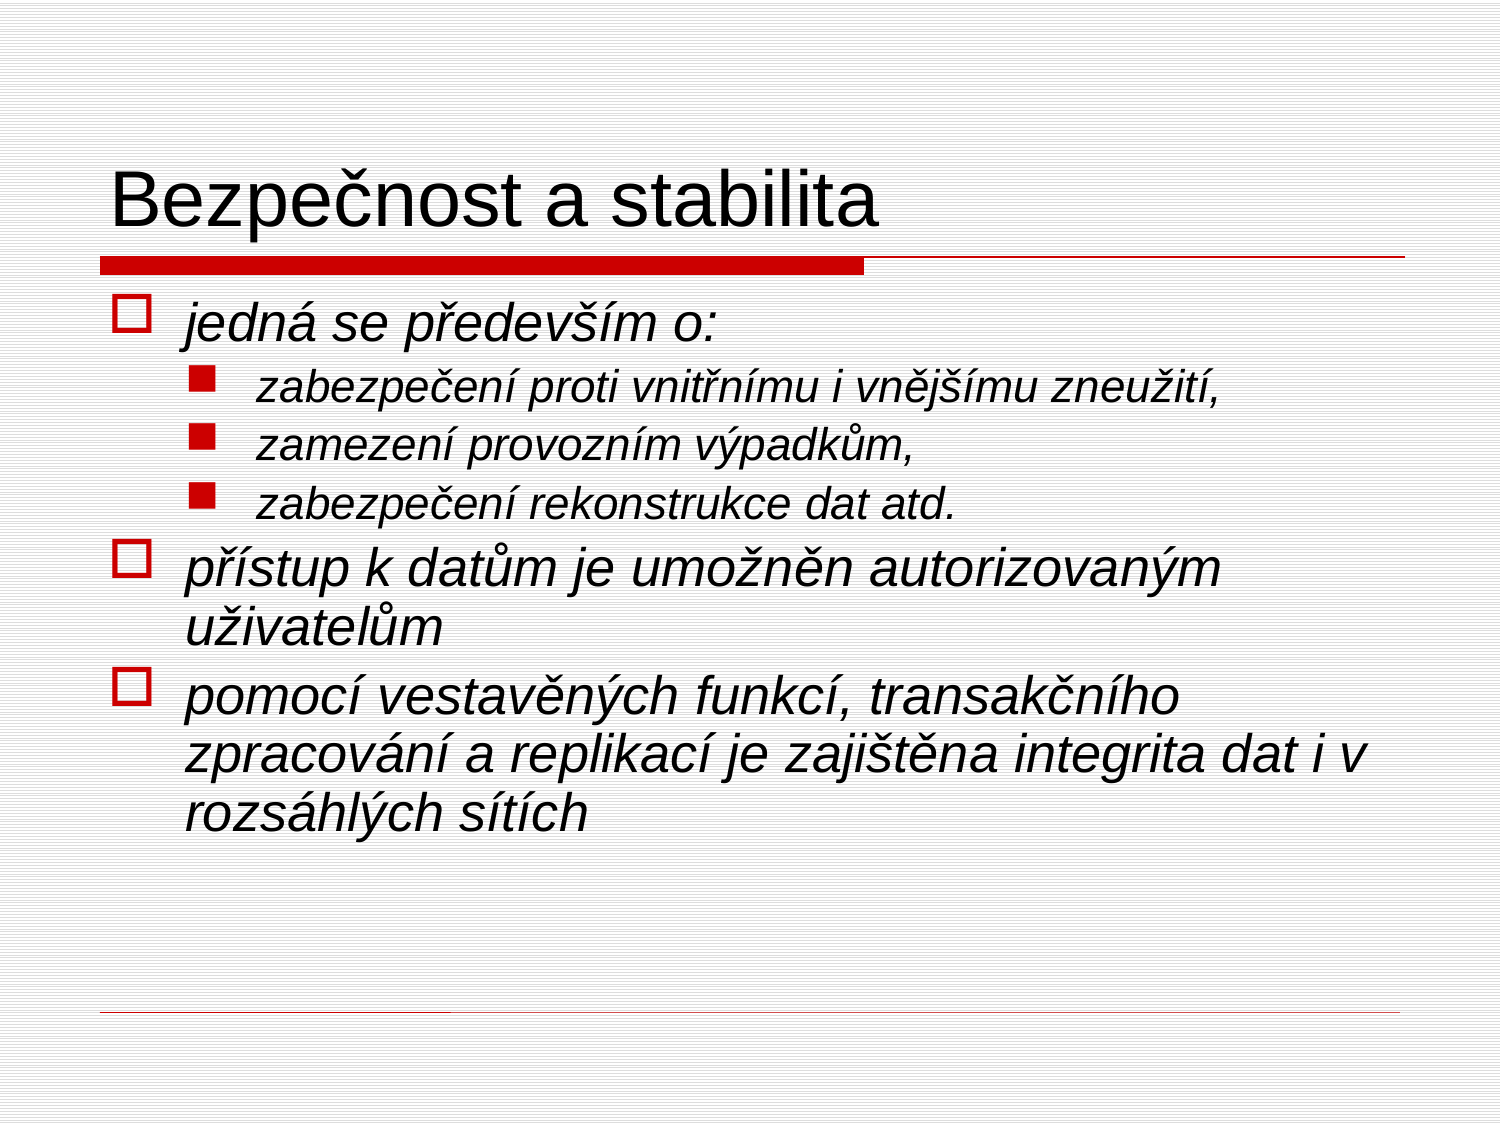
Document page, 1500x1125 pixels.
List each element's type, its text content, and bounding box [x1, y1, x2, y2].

list jedná se především o: zabezpečení proti vnitřnímu i vnějšímu zneužití, zamezení provozním výpadkům, zabezpečení rekonstrukce dat atd. přístup k datům je umožněn autorizovaným uživatelům pomocí vestavěných funkcí, transakčního zpracování a replikací je zajištěna integrita dat i v rozsáhlých sítích [92, 287, 1406, 988]
title Bezpečnost a stabilita [93, 49, 1407, 250]
